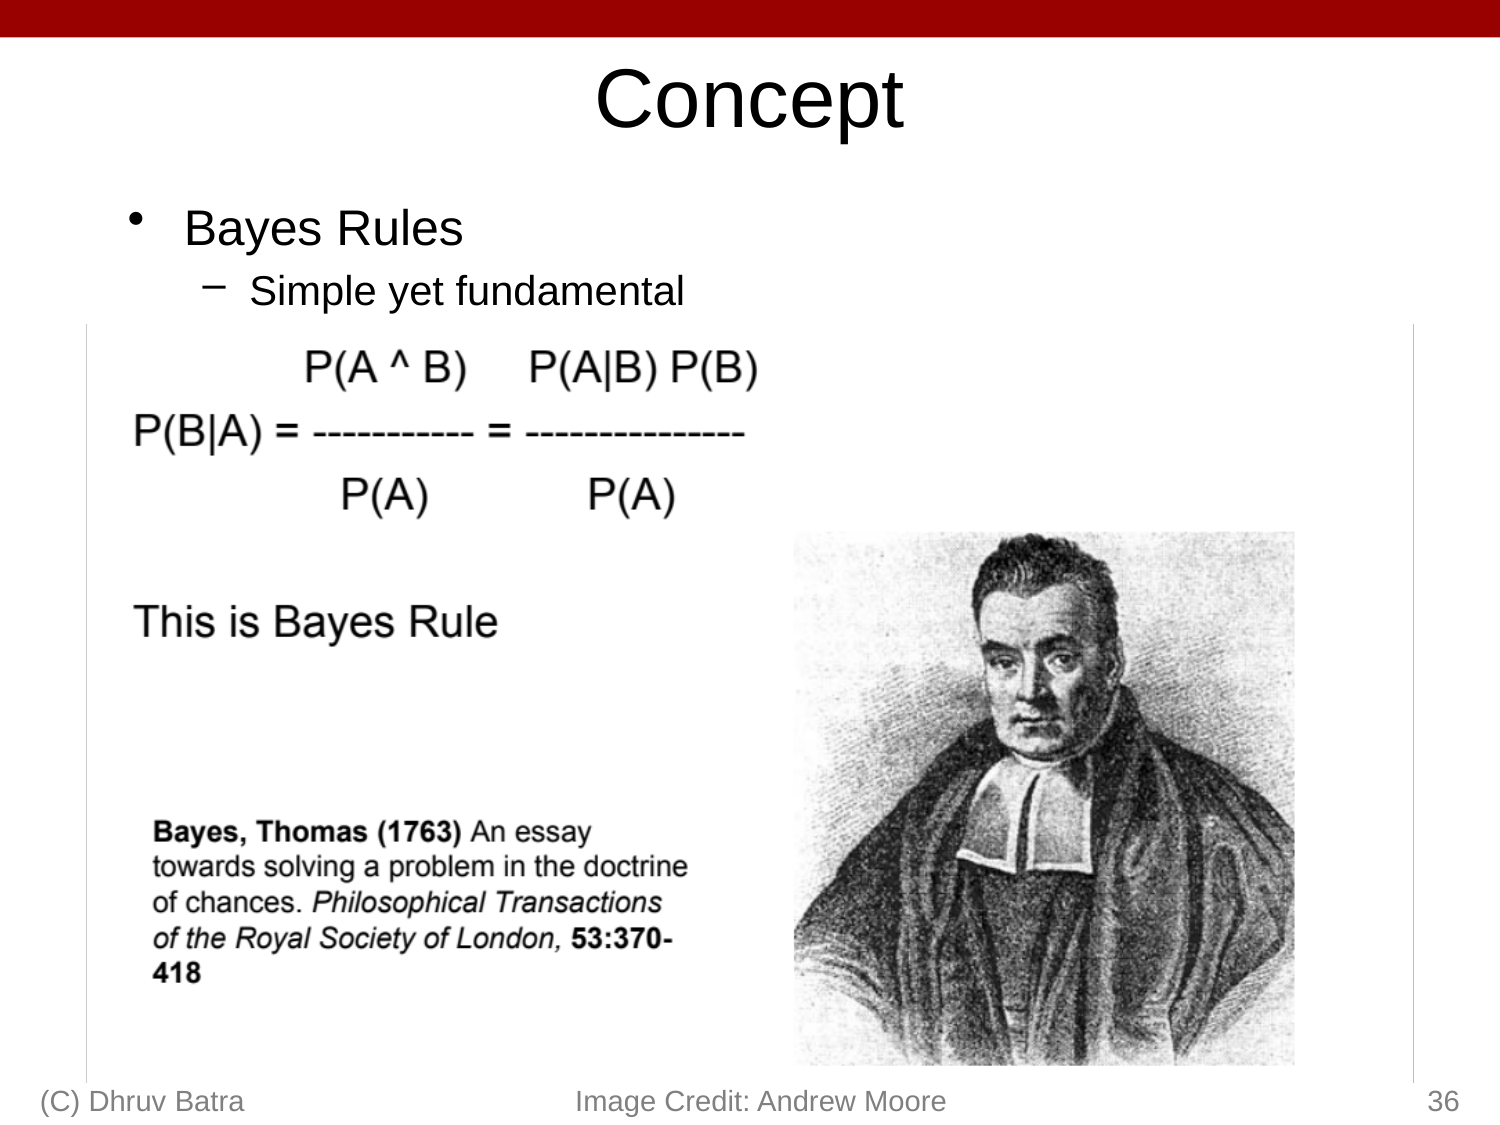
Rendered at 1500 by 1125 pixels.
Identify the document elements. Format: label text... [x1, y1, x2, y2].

text_box Image Credit: Andrew Moore [524, 1092, 963, 1125]
slide_number 36 [1162, 1091, 1476, 1125]
footer (C) Dhruv Batra [24, 1092, 501, 1125]
list Bayes Rules Simple yet fundamental [112, 187, 1388, 323]
title Concept [112, 37, 1388, 151]
picture [20, 324, 1477, 1084]
